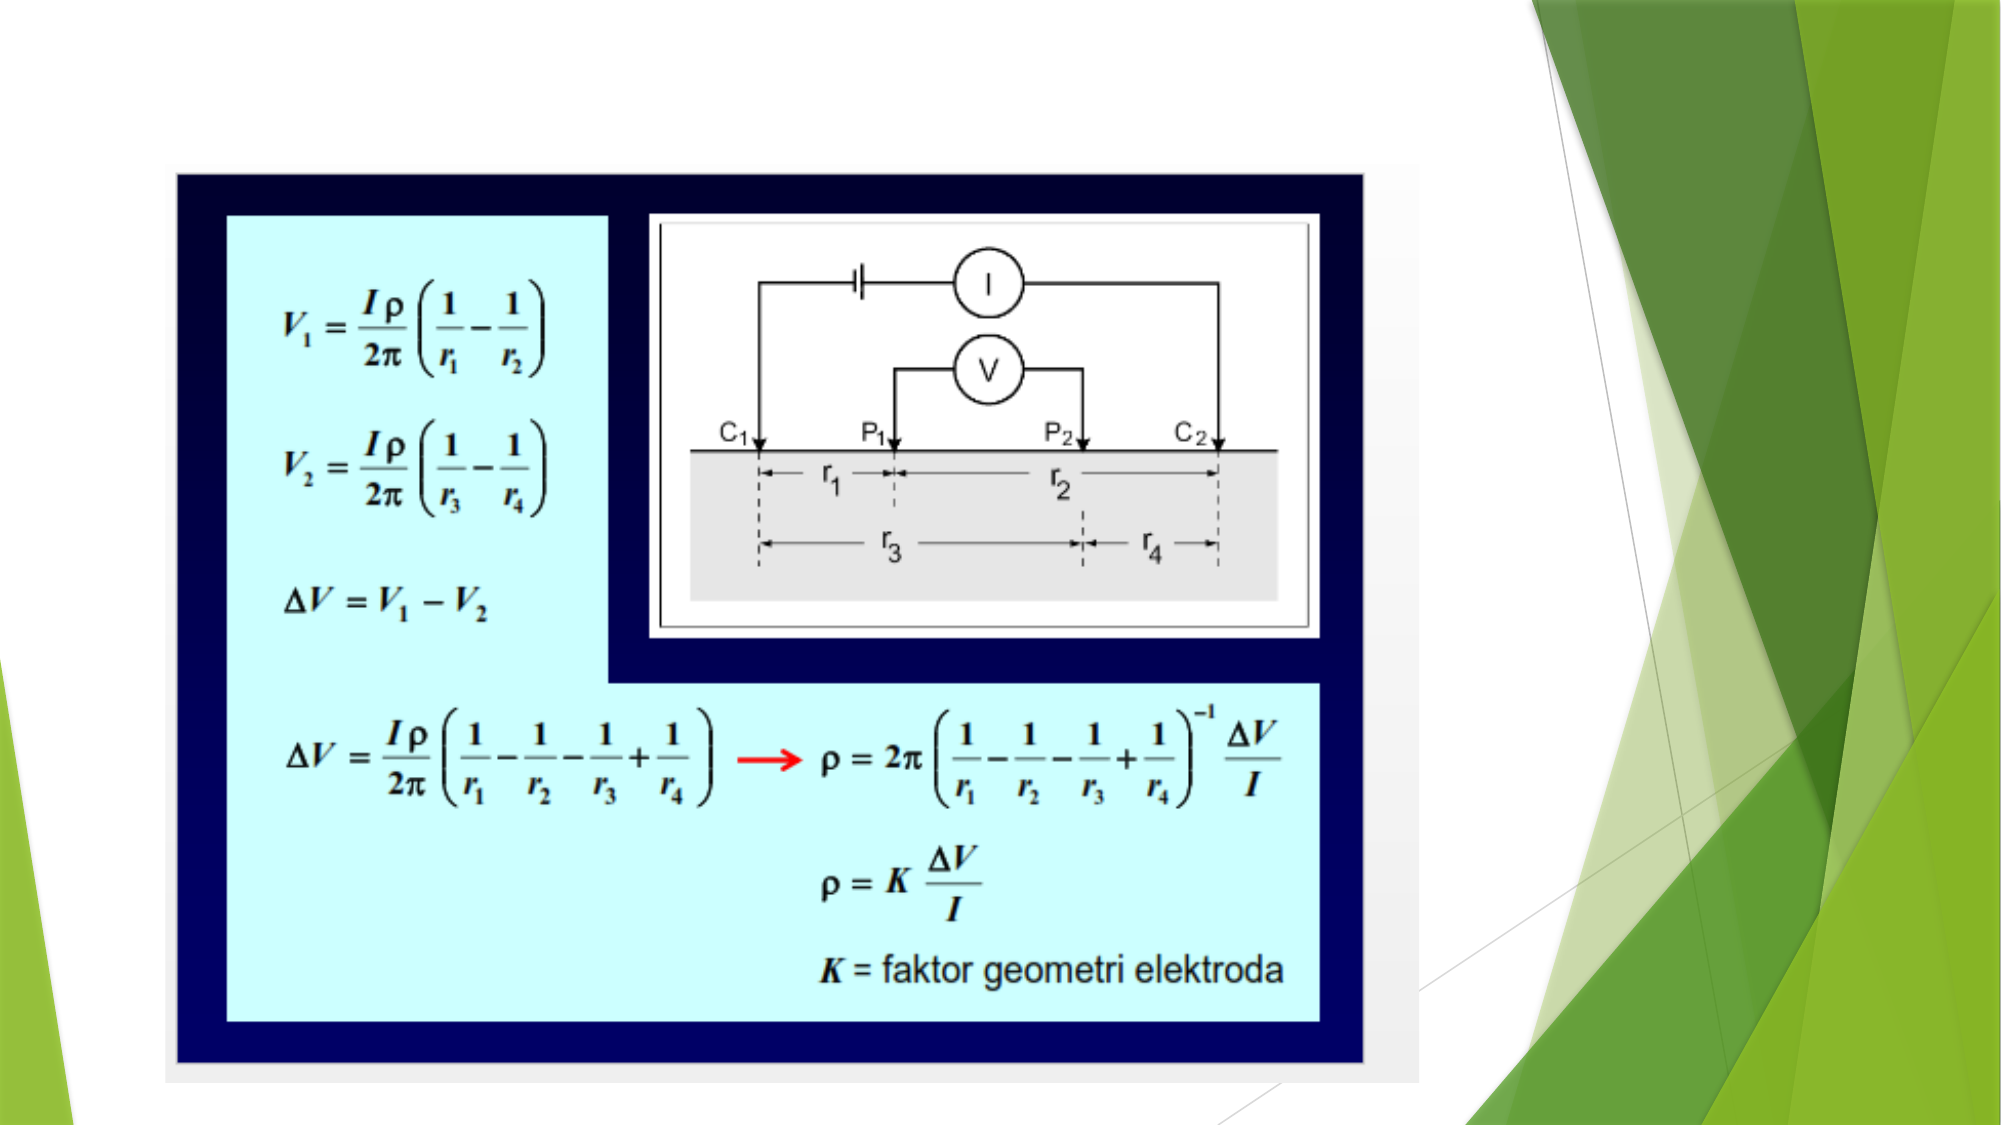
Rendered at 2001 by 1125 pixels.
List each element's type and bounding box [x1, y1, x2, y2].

picture [164, 163, 1420, 1084]
